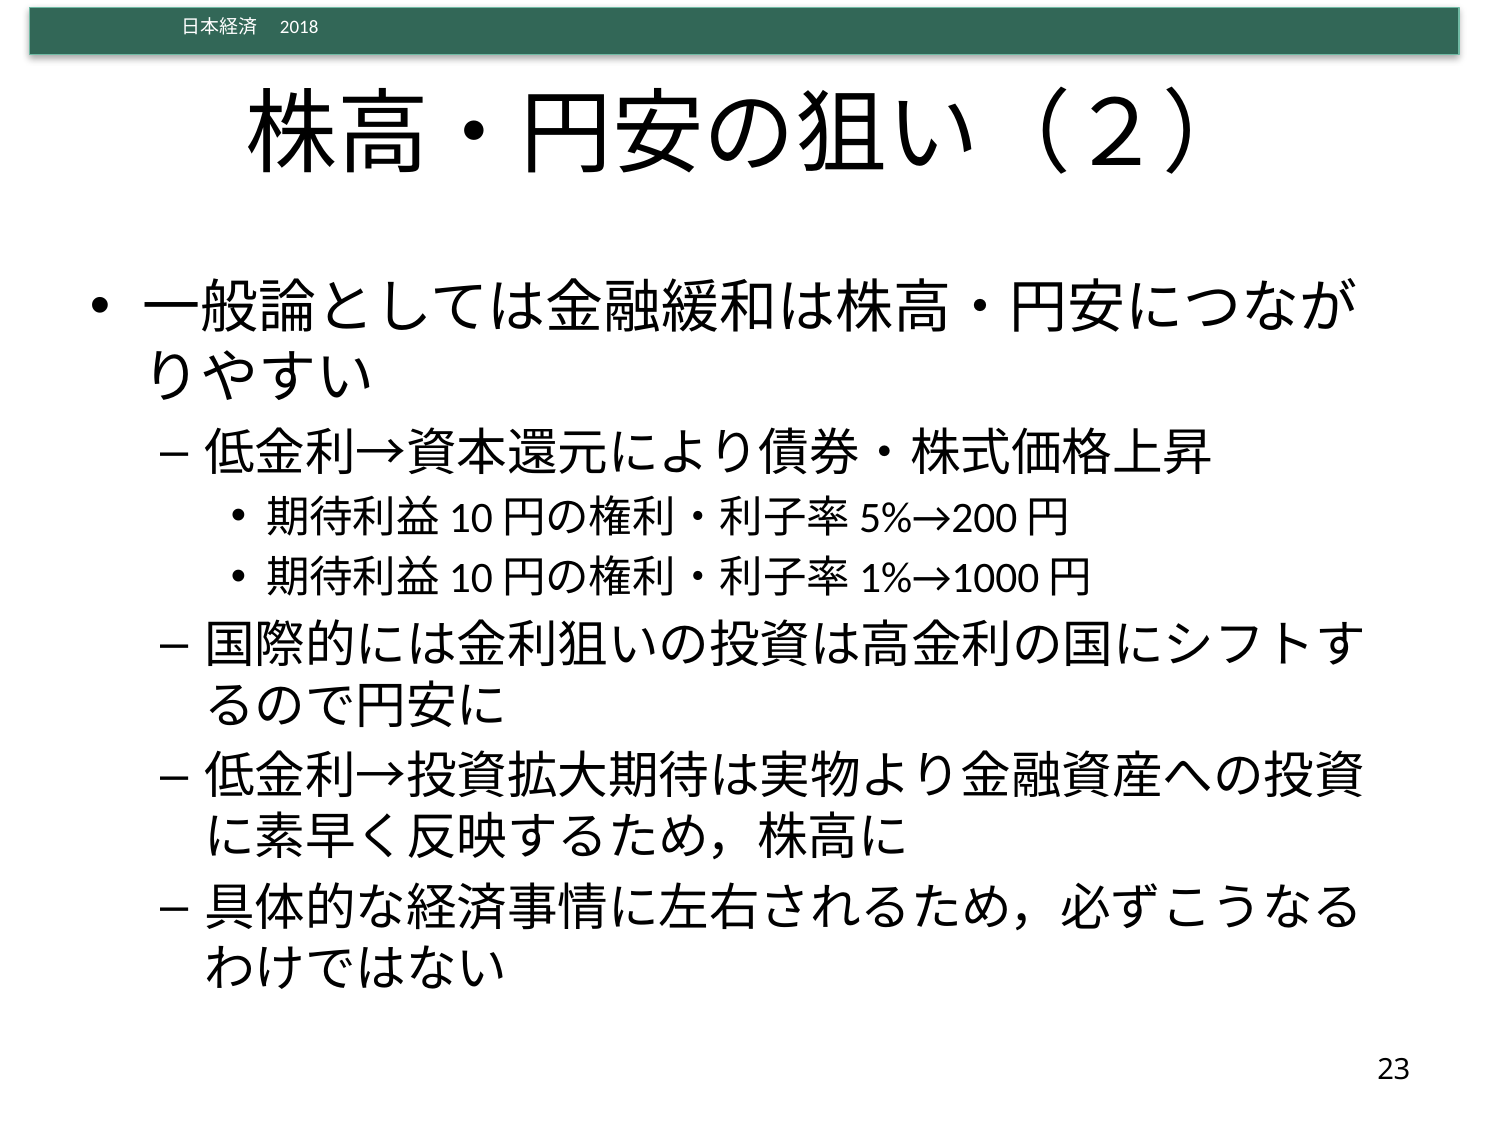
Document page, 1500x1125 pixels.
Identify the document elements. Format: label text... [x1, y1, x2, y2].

title 株高・円安の狙い（２） [75, 66, 1425, 256]
list 一般論としては金融緩和は株高・円安につながりやすい 低金利→資本還元により債券・株式価格上昇 期待利益10円の権利・利子率5%→200円 期待利益10円の権利・利子率1%→1000円 国際的には金利狙いの投資は高金利の国にシフトするので円安に 低金利→投資拡大期待は実物より金融資産への投資に素早く反映するため，株高に 具体的な経済事情に左右されるため，必ずこうなるわけではない [75, 262, 1425, 1005]
slide_number 23 [1299, 1042, 1425, 1103]
